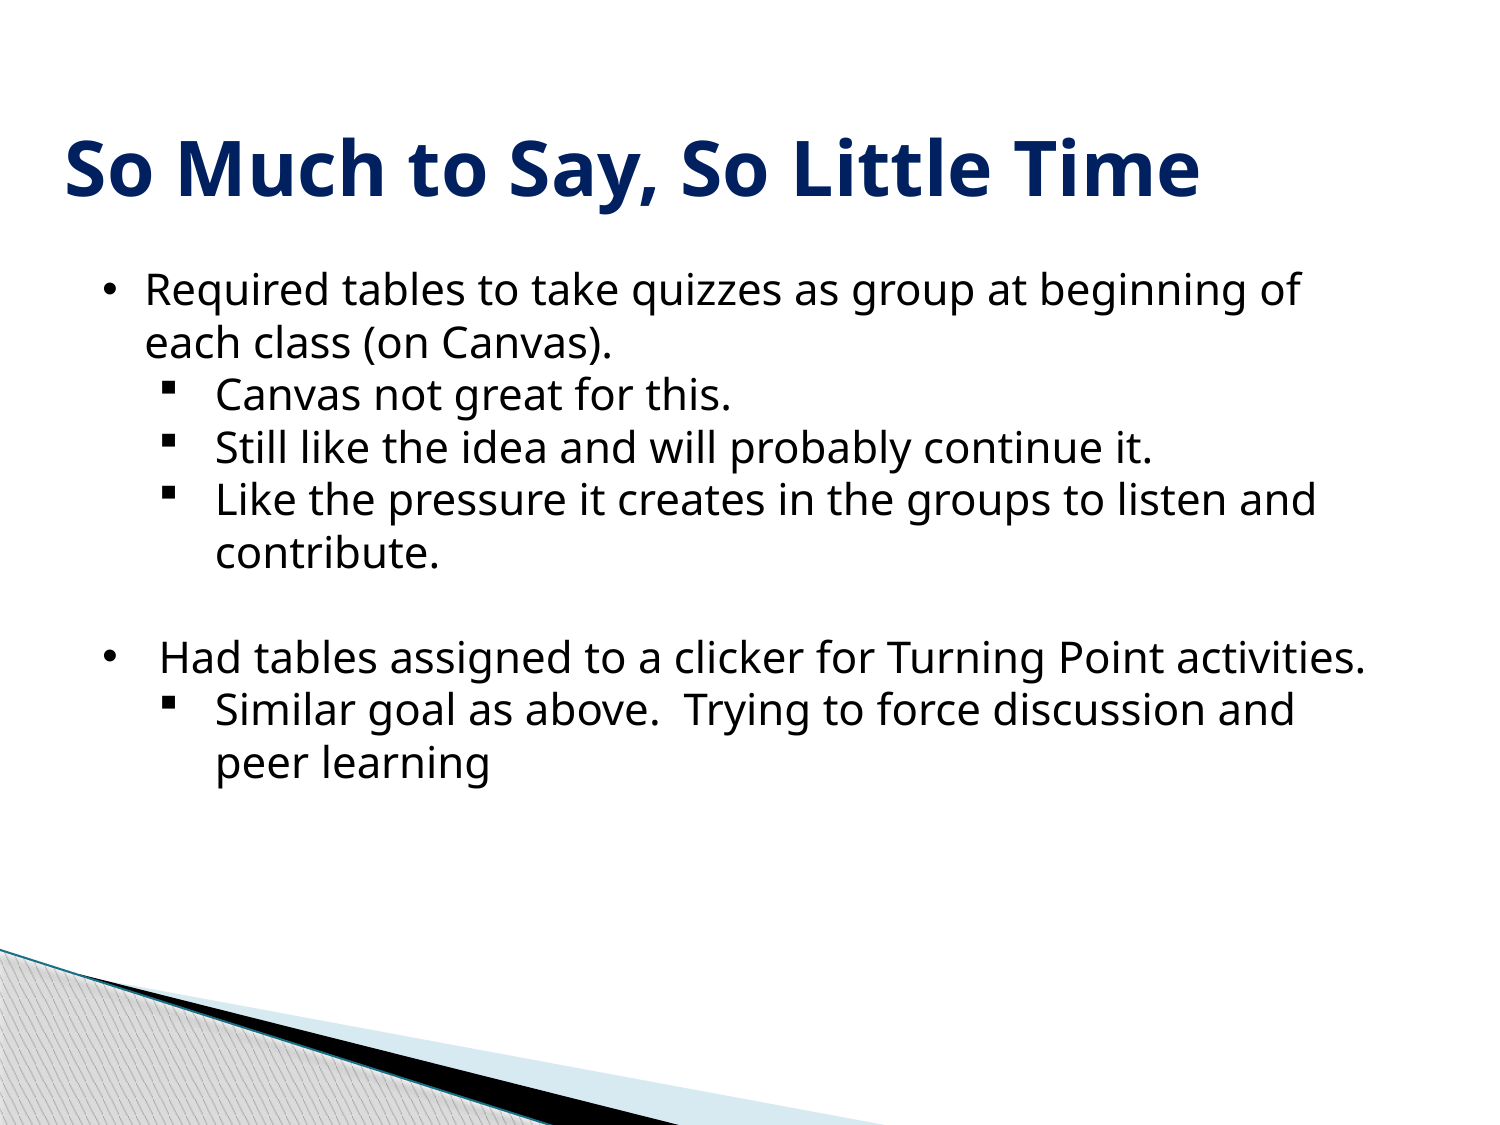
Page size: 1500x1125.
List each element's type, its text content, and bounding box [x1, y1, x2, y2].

title So Much to Say, So Little Time [50, 74, 1232, 258]
text_box Required tables to take quizzes as group at beginning of each class (on Canvas). Canvas not great for this. Still like the idea and will probably continue it. Like the pressure it creates in the groups to listen and contribute. Had tables assigned to a clicker for Turning Point activities. Similar goal as above. Trying to force discussion and peer learning [87, 254, 1383, 795]
